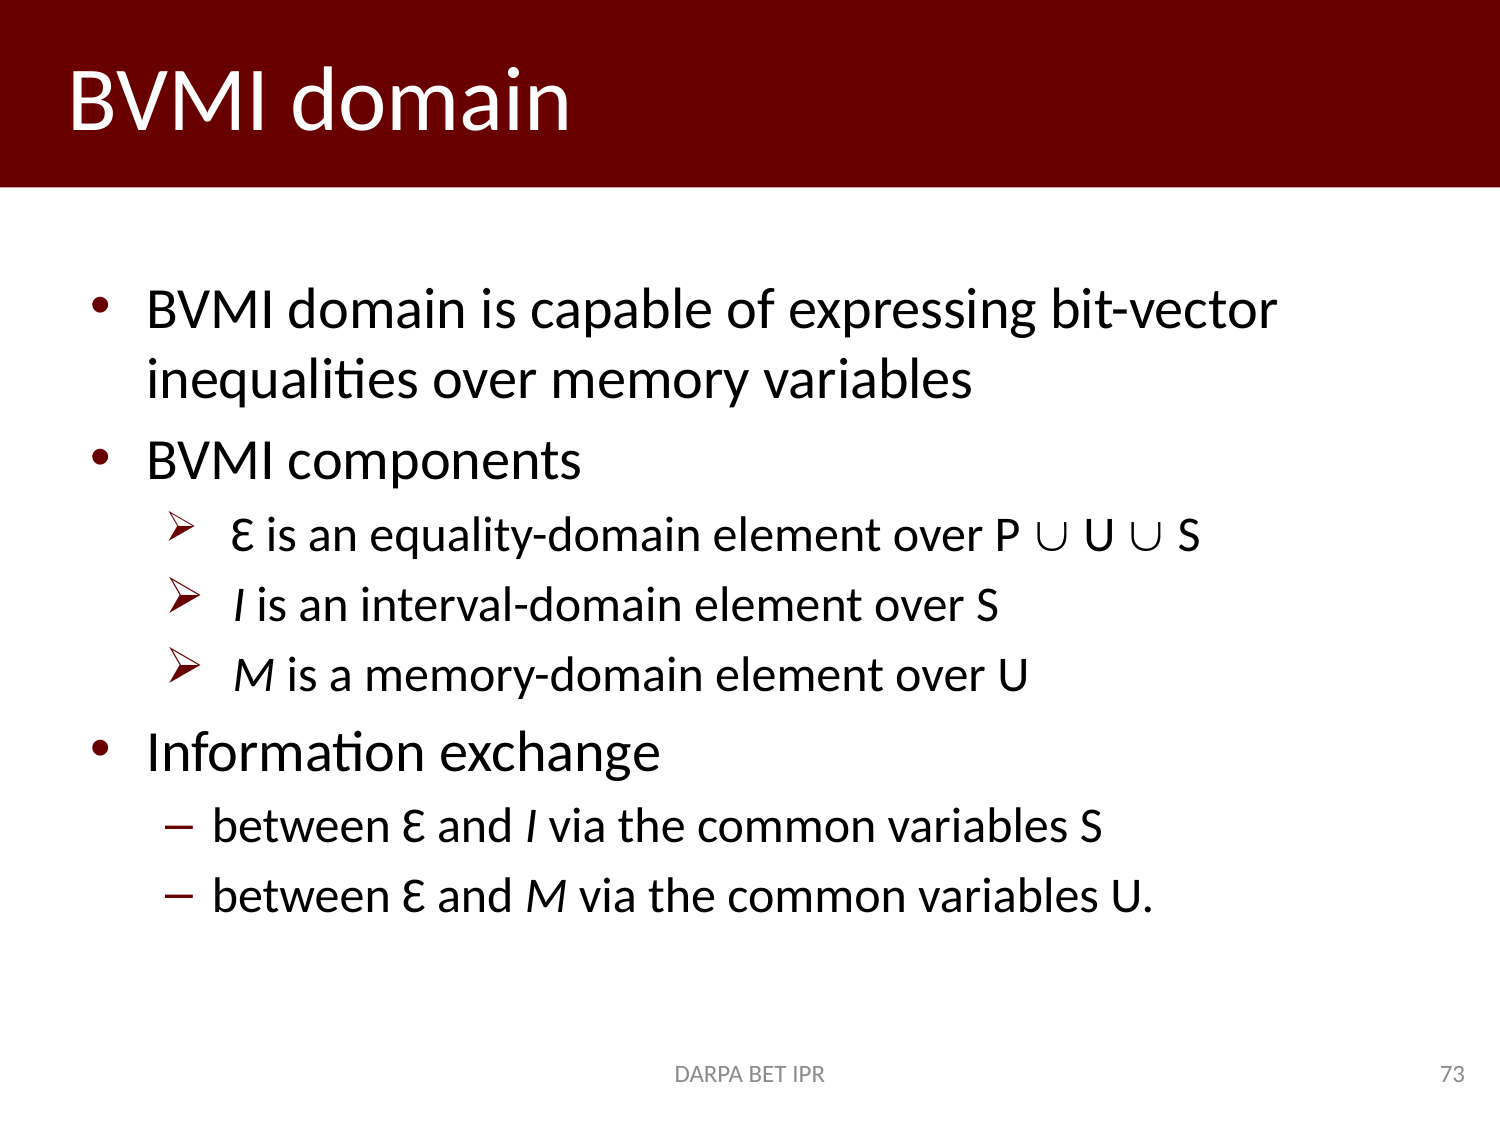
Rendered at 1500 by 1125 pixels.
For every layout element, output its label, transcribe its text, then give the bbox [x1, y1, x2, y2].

slide_number 73 [1130, 1042, 1481, 1103]
footer DARPA BET IPR [512, 1042, 988, 1103]
list BVMI domain is capable of expressing bit-vector inequalities over memory variables BVMI components Ԑ is an equality-domain element over P  U  S I is an interval-domain element over S M is a memory-domain element over U Information exchange between Ԑ and I via the common variables S between Ԑ and M via the common variables U. [75, 262, 1425, 1005]
title BVMI domain [0, 0, 1500, 188]
